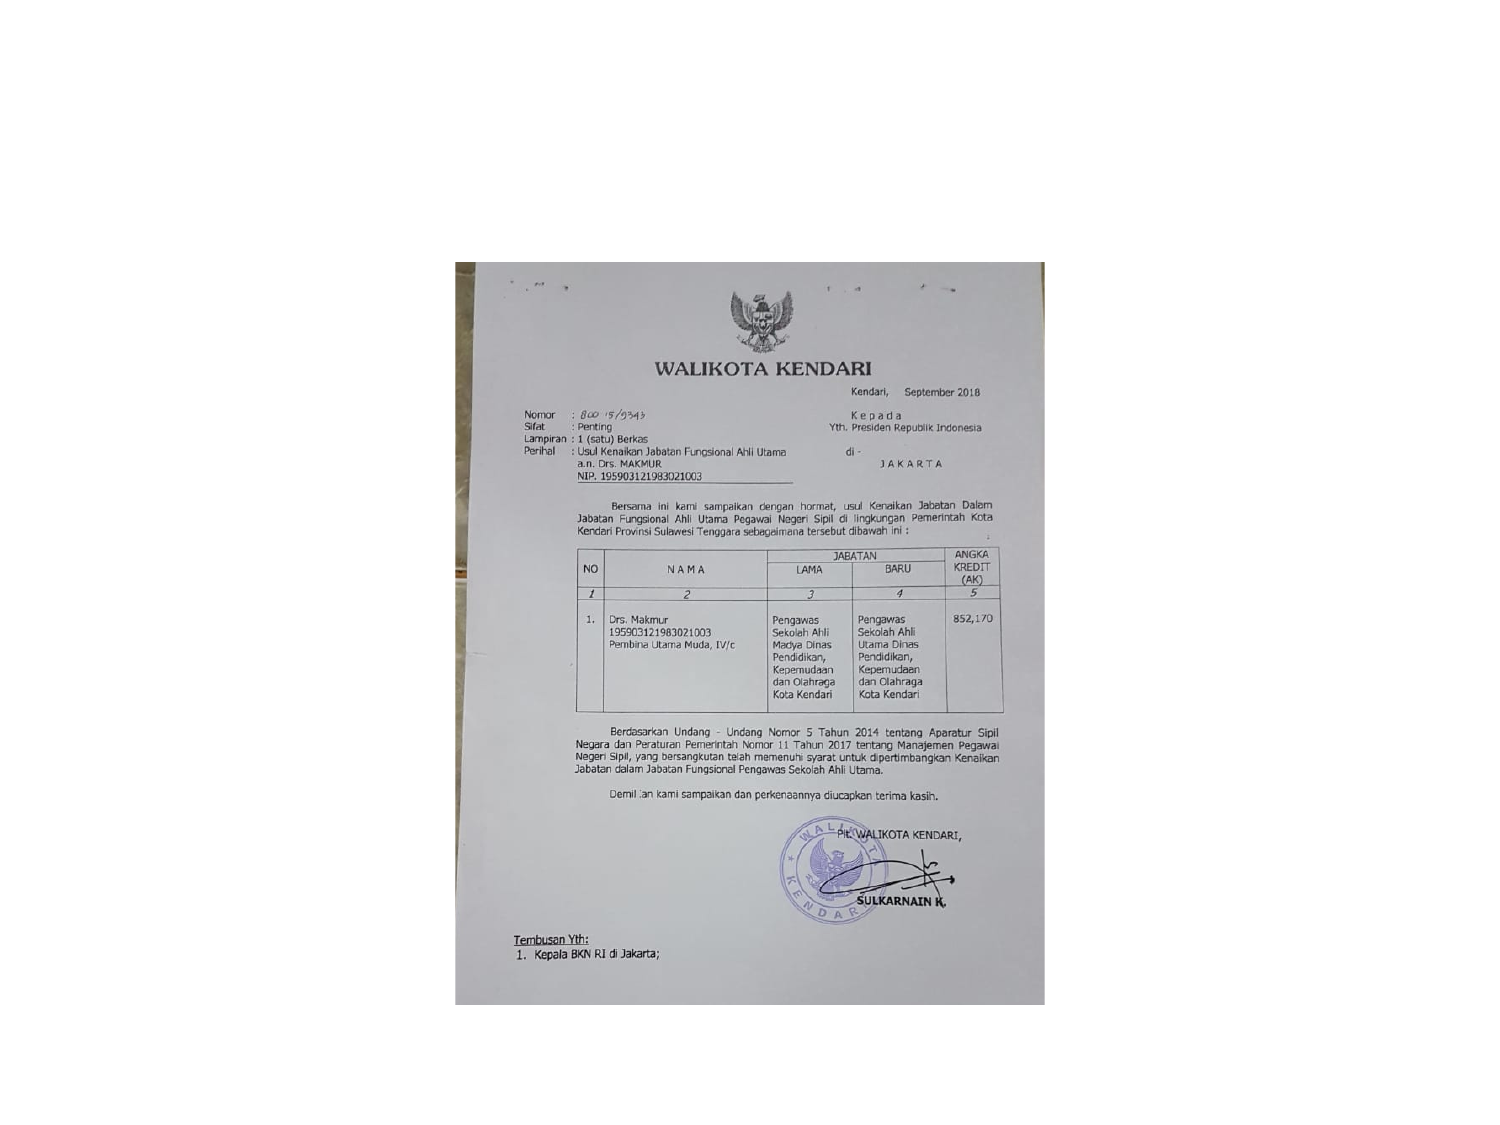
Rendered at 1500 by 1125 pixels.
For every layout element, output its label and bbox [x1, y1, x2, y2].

list [455, 262, 1045, 1006]
